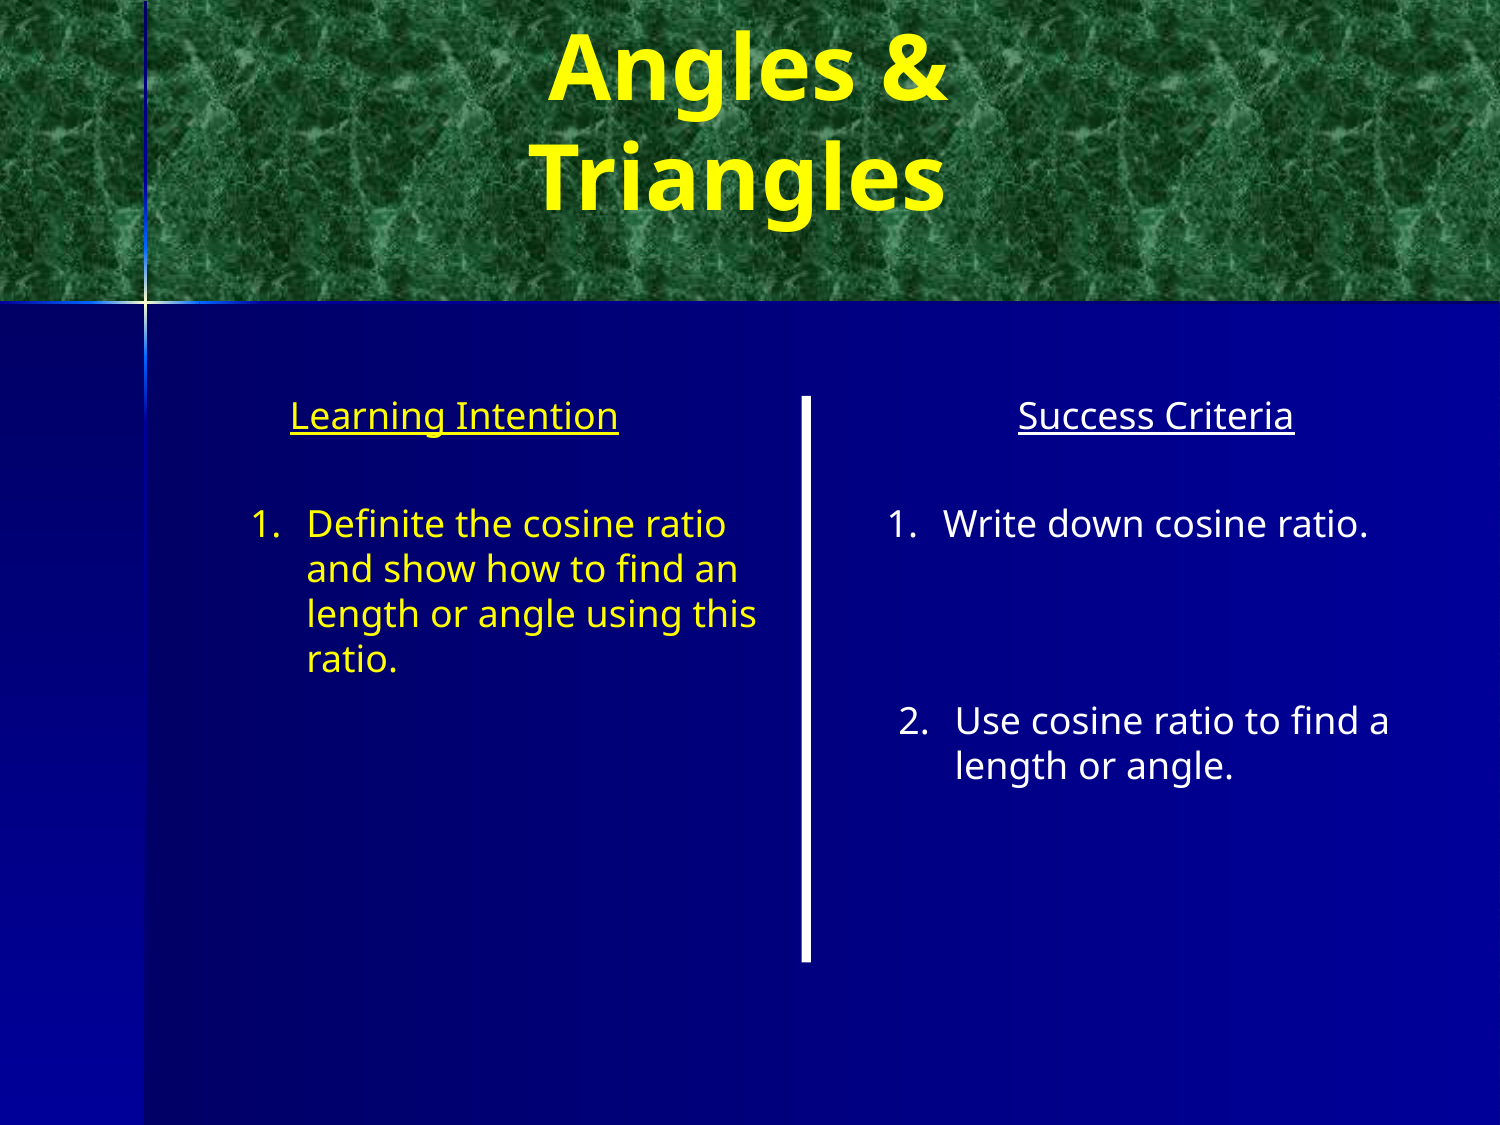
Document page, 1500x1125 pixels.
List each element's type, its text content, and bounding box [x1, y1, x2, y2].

text_box Success Criteria [1003, 384, 1310, 445]
picture [0, 0, 1500, 302]
text_box Angles & Triangles [317, 121, 1181, 236]
text_box Learning Intention [274, 384, 635, 445]
text_box Definite the cosine ratio and show how to find an length or angle using this ratio. [160, 492, 798, 688]
text_box 2. Use cosine ratio to find a length or angle. [808, 689, 1500, 795]
text_box 1. Write down cosine ratio. [796, 492, 1500, 553]
